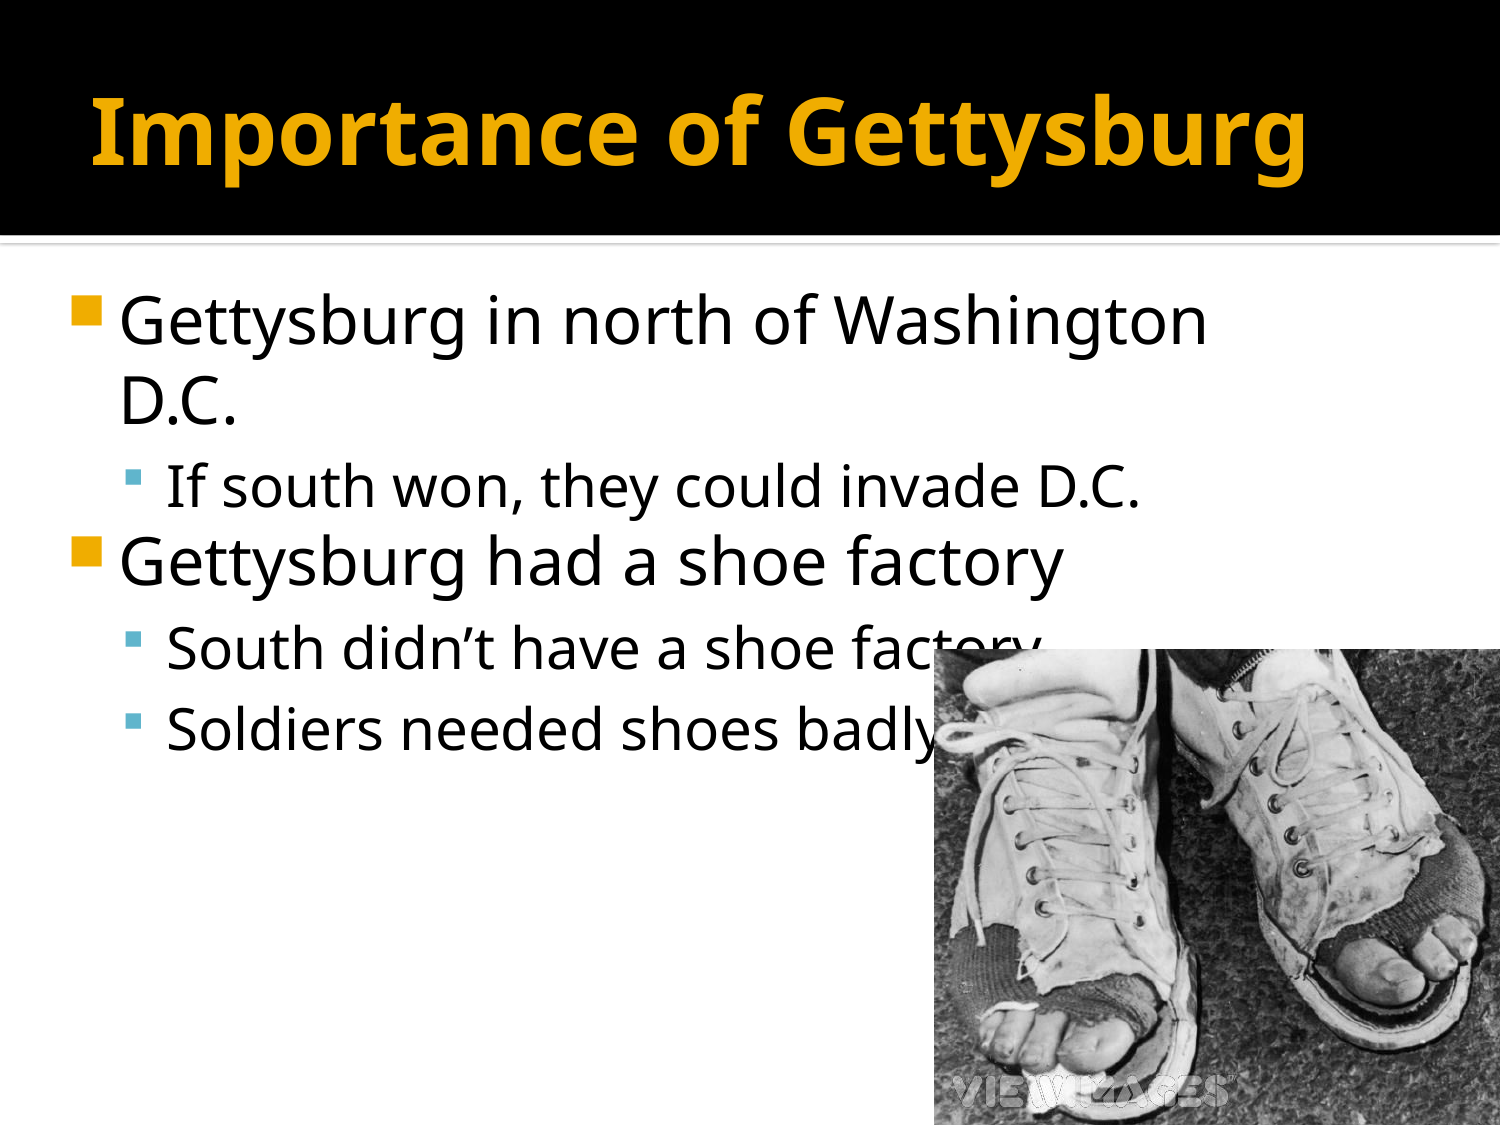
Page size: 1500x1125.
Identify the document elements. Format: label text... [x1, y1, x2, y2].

picture [934, 649, 1500, 1125]
list Gettysburg in north of Washington D.C. If south won, they could invade D.C. Gettysburg had a shoe factory South didn’t have a shoe factory Soldiers needed shoes badly [37, 262, 1250, 1050]
title Importance of Gettysburg [75, 25, 1425, 231]
